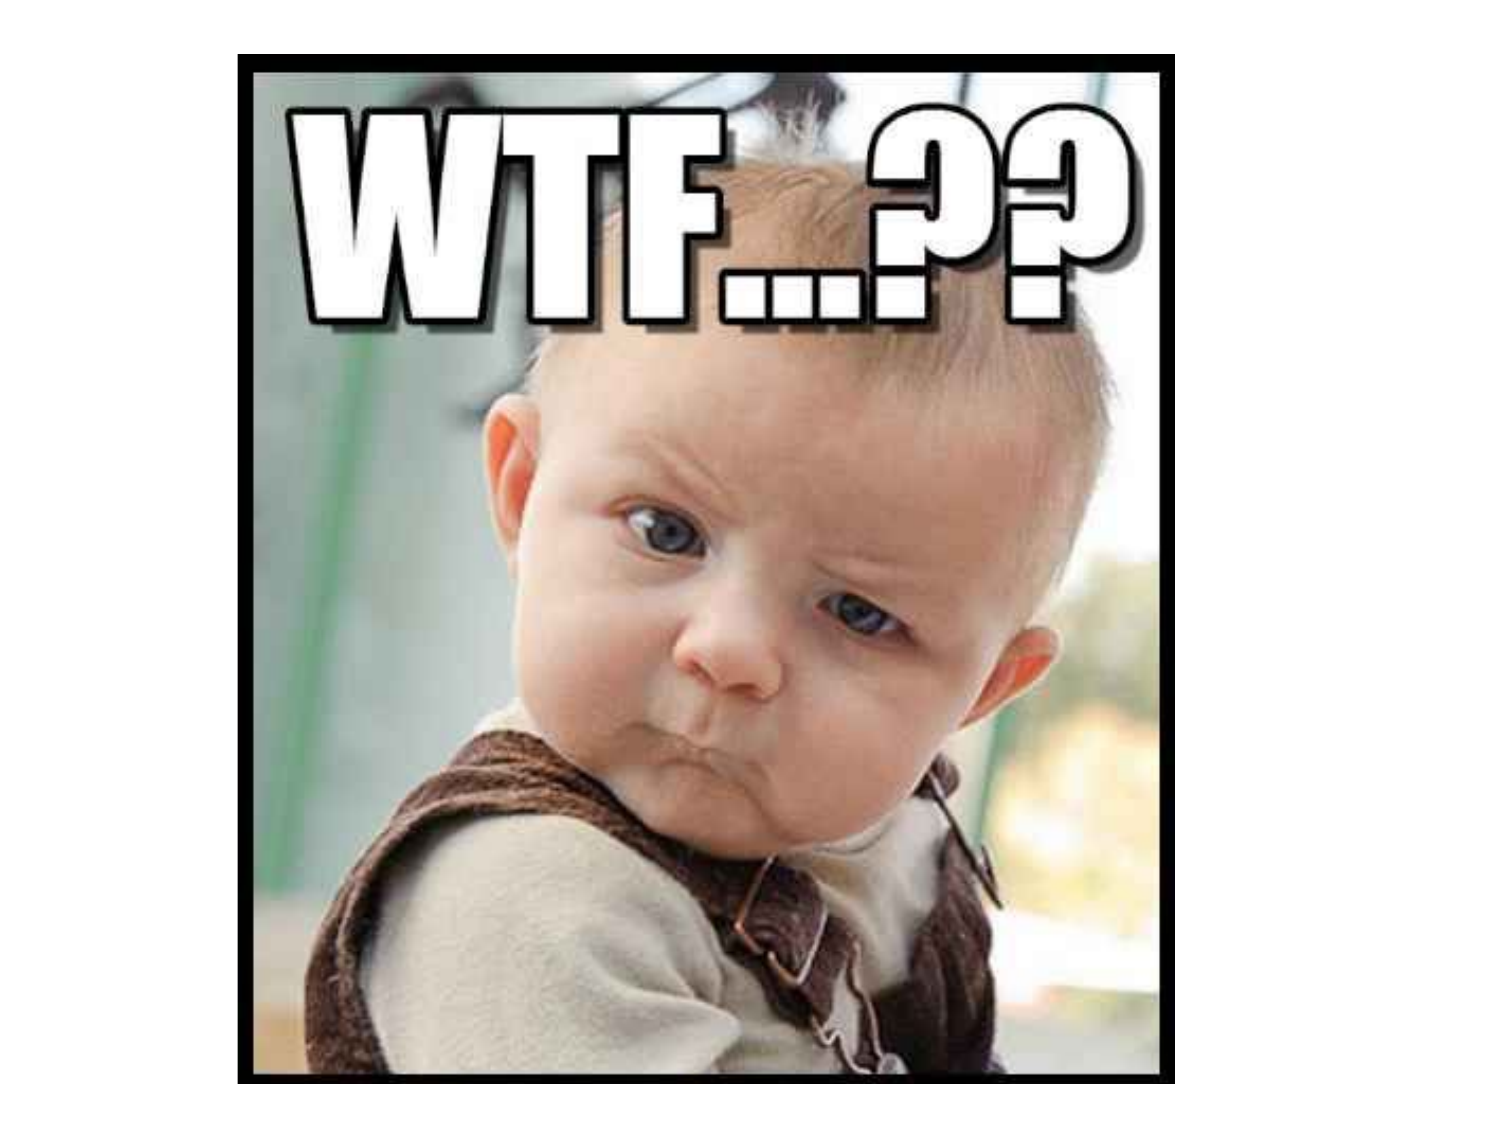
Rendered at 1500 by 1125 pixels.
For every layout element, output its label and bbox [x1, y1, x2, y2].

picture [237, 53, 1176, 1084]
